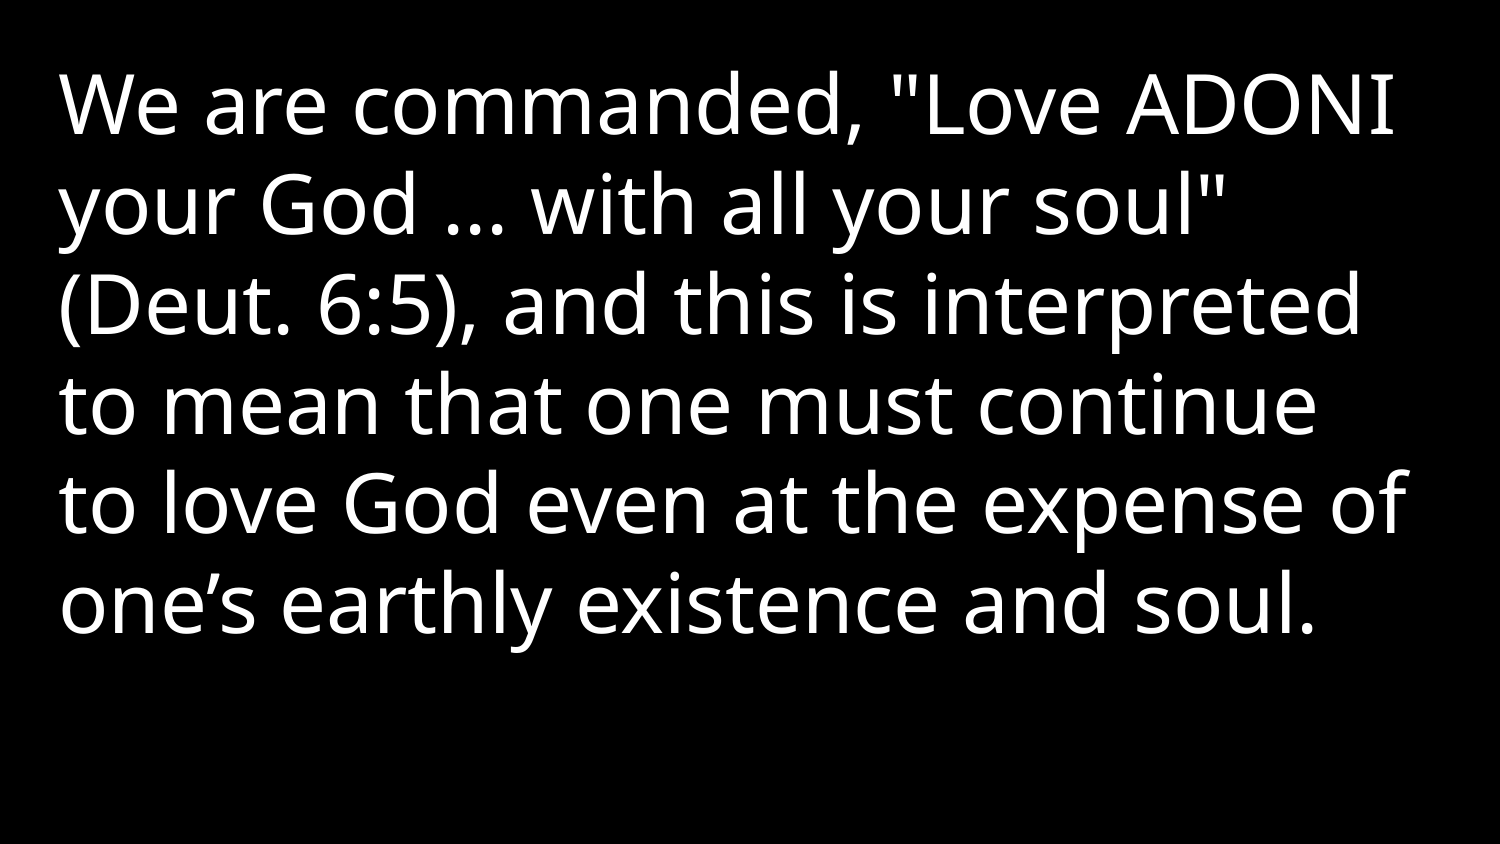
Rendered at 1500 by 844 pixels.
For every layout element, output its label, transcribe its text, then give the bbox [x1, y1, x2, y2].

list We are commanded, "Love Adoni your God ... with all your soul" (Deut. 6:5), and this is interpreted to mean that one must continue to love God even at the expense of one’s earthly existence and soul. [50, 46, 1425, 810]
